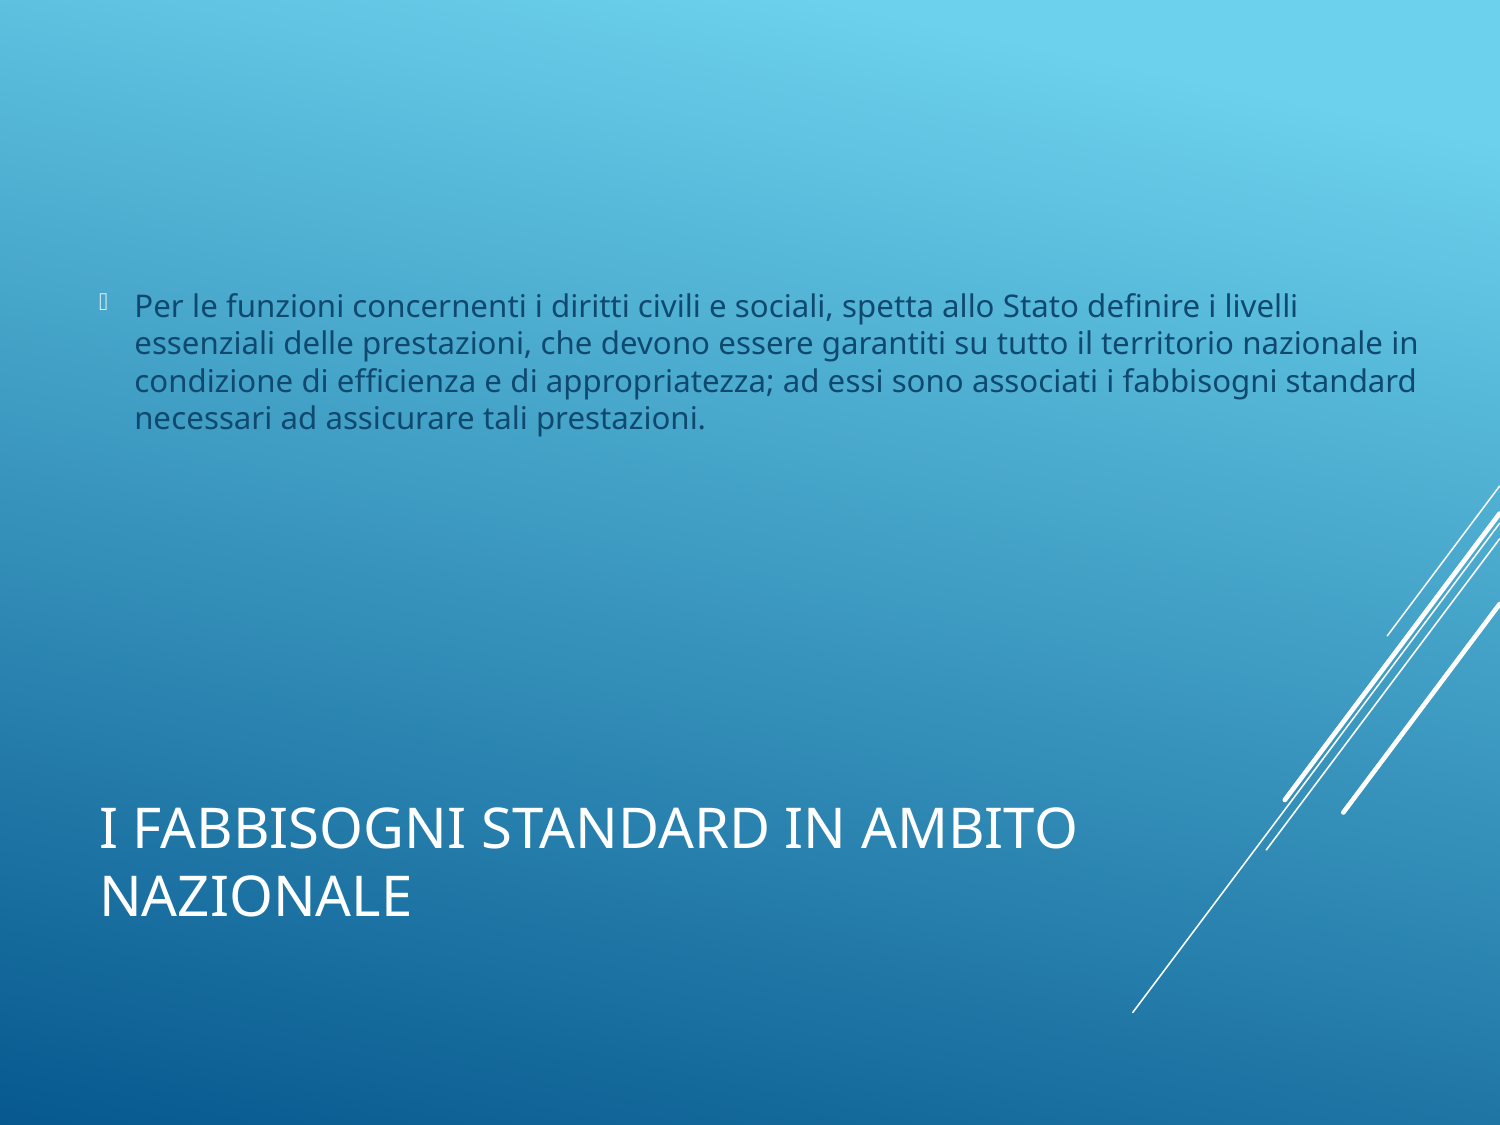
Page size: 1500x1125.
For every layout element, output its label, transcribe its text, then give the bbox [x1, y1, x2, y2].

title I fabbisogni standard in ambito nazionale [84, 736, 1135, 984]
list Per le funzioni concernenti i diritti civili e sociali, spetta allo Stato definire i livelli essenziali delle prestazioni, che devono essere garantiti su tutto il territorio nazionale in condizione di efficienza e di appropriatezza; ad essi sono associati i fabbisogni standard necessari ad assicurare tali prestazioni. [84, 112, 1459, 610]
